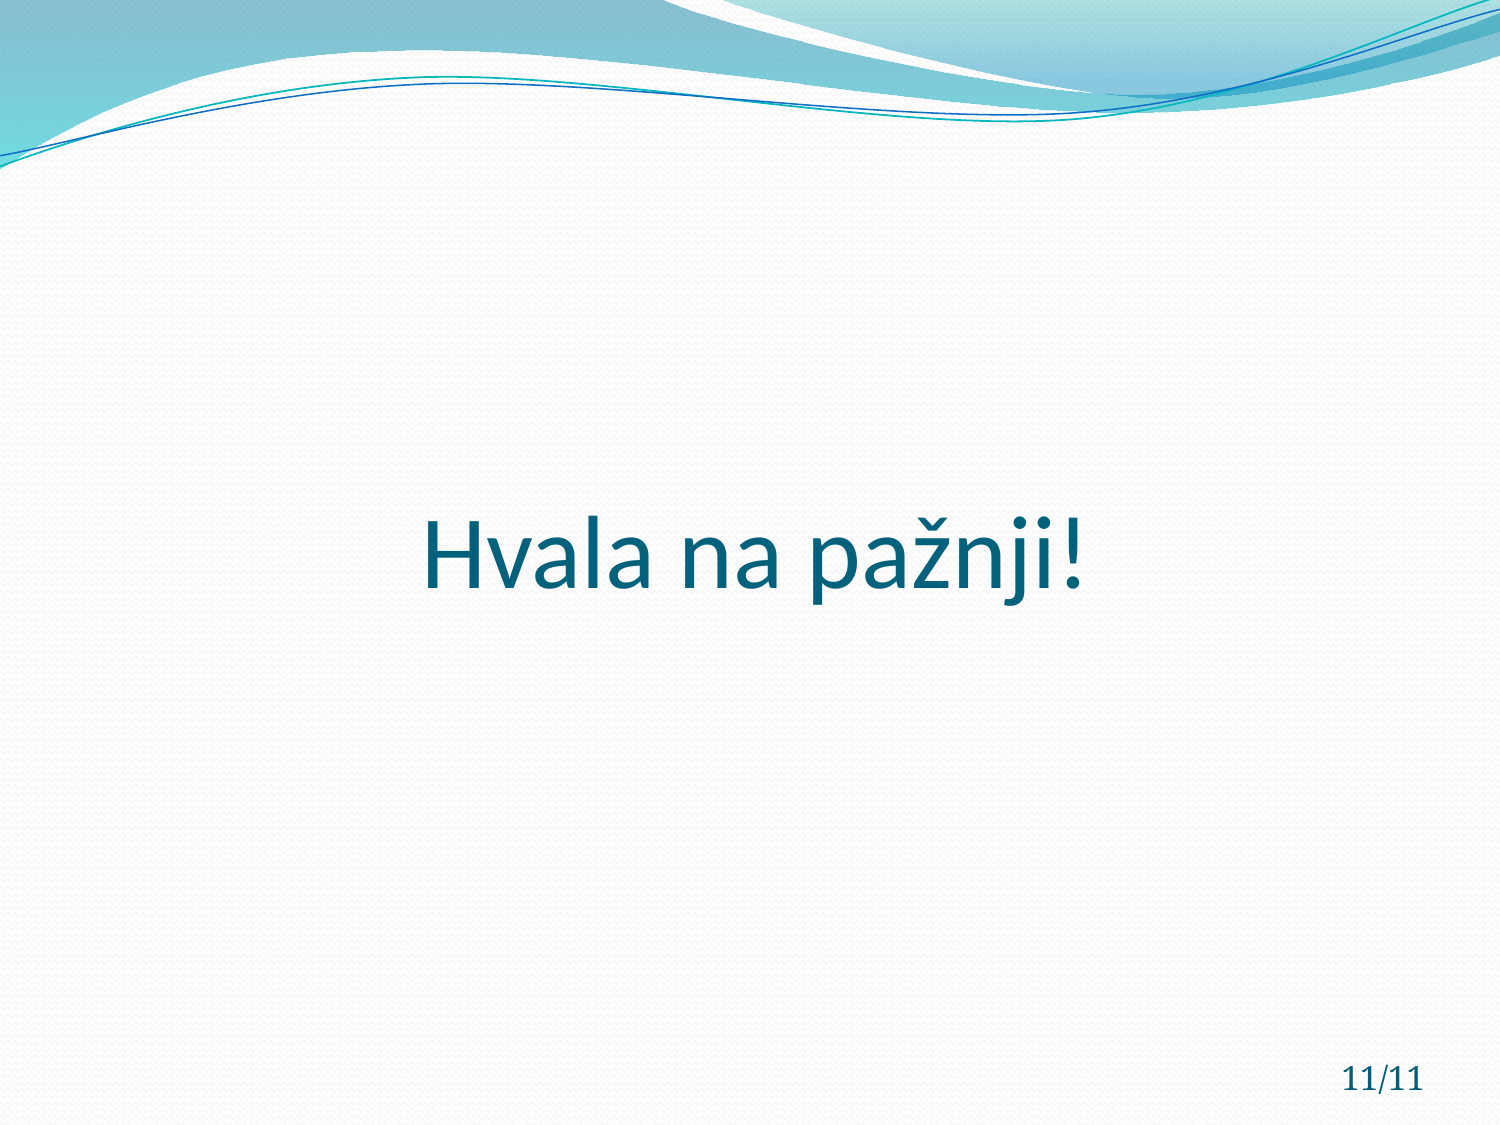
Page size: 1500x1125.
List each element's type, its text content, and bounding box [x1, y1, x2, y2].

slide_number 11/11 [1299, 1042, 1425, 1103]
title Hvala na pažnji! [75, 422, 1438, 610]
